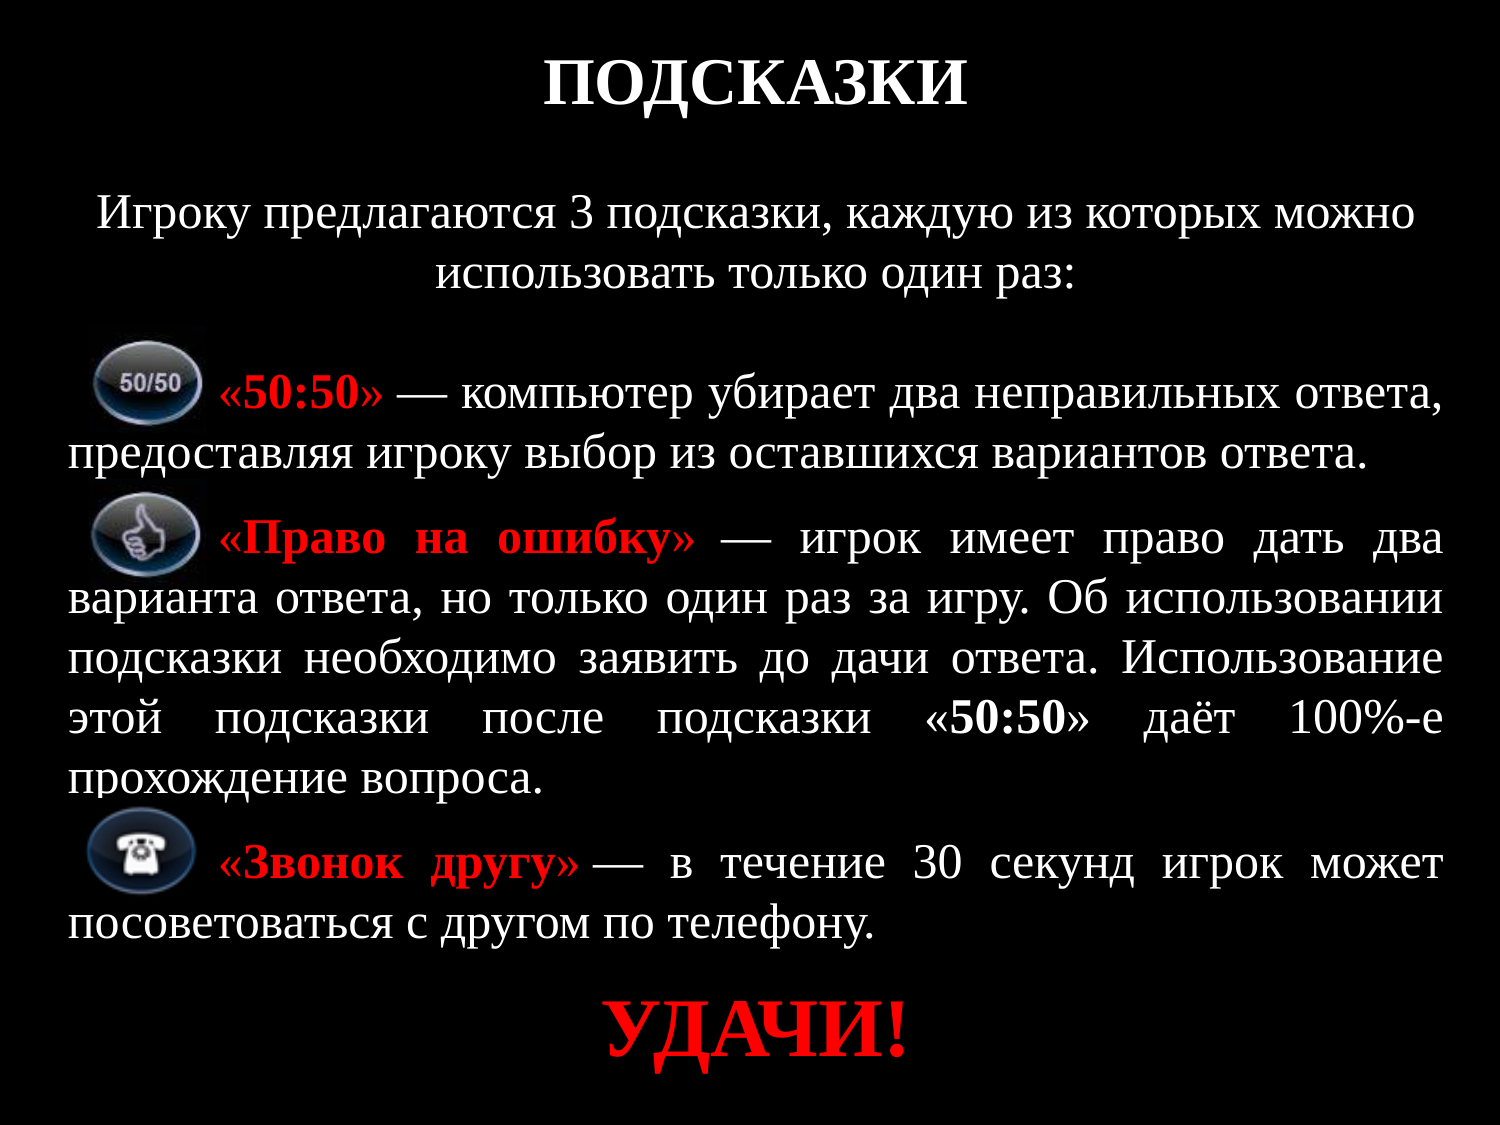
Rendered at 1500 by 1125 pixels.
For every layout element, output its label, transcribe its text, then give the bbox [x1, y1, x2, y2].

picture [64, 798, 219, 906]
text_box ПОДСКАЗКИ Игроку предлагаются 3 подсказки, каждую из которых можно использовать только один раз: «50:50» — компьютер убирает два неправильных ответа, предоставляя игроку выбор из оставшихся вариантов ответа. «Право на ошибку» — игрок имеет право дать два варианта ответа, но только один раз за игру. Об использовании подсказки необходимо заявить до дачи ответа. Использование этой подсказки после подсказки «50:50» даёт 100%-е прохождение вопроса. «Звонок другу» — в течение 30 секунд игрок может посоветоваться с другом по телефону. УДАЧИ! [53, 30, 1459, 1125]
picture [87, 325, 207, 433]
picture [87, 479, 207, 587]
